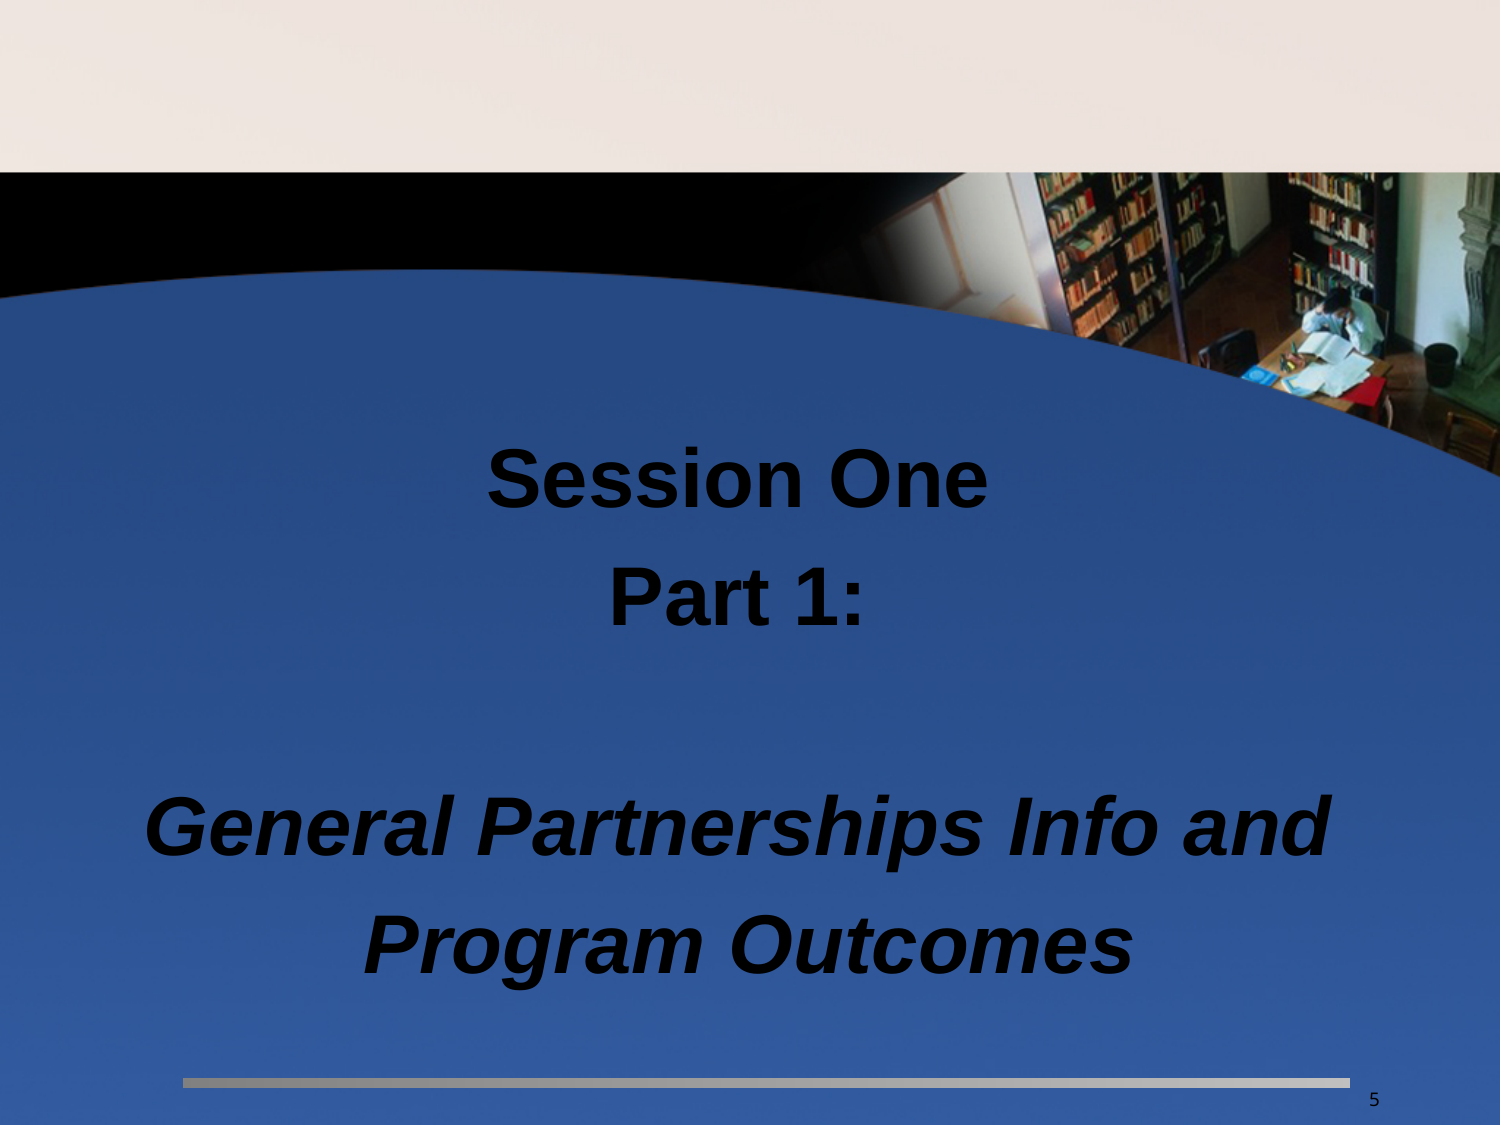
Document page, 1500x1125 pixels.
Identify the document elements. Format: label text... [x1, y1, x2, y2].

picture [0, 0, 1500, 1125]
slide_number 5 [1357, 1079, 1388, 1119]
list Session One Part 1: General Partnerships Info and Program Outcomes [74, 261, 1426, 1063]
